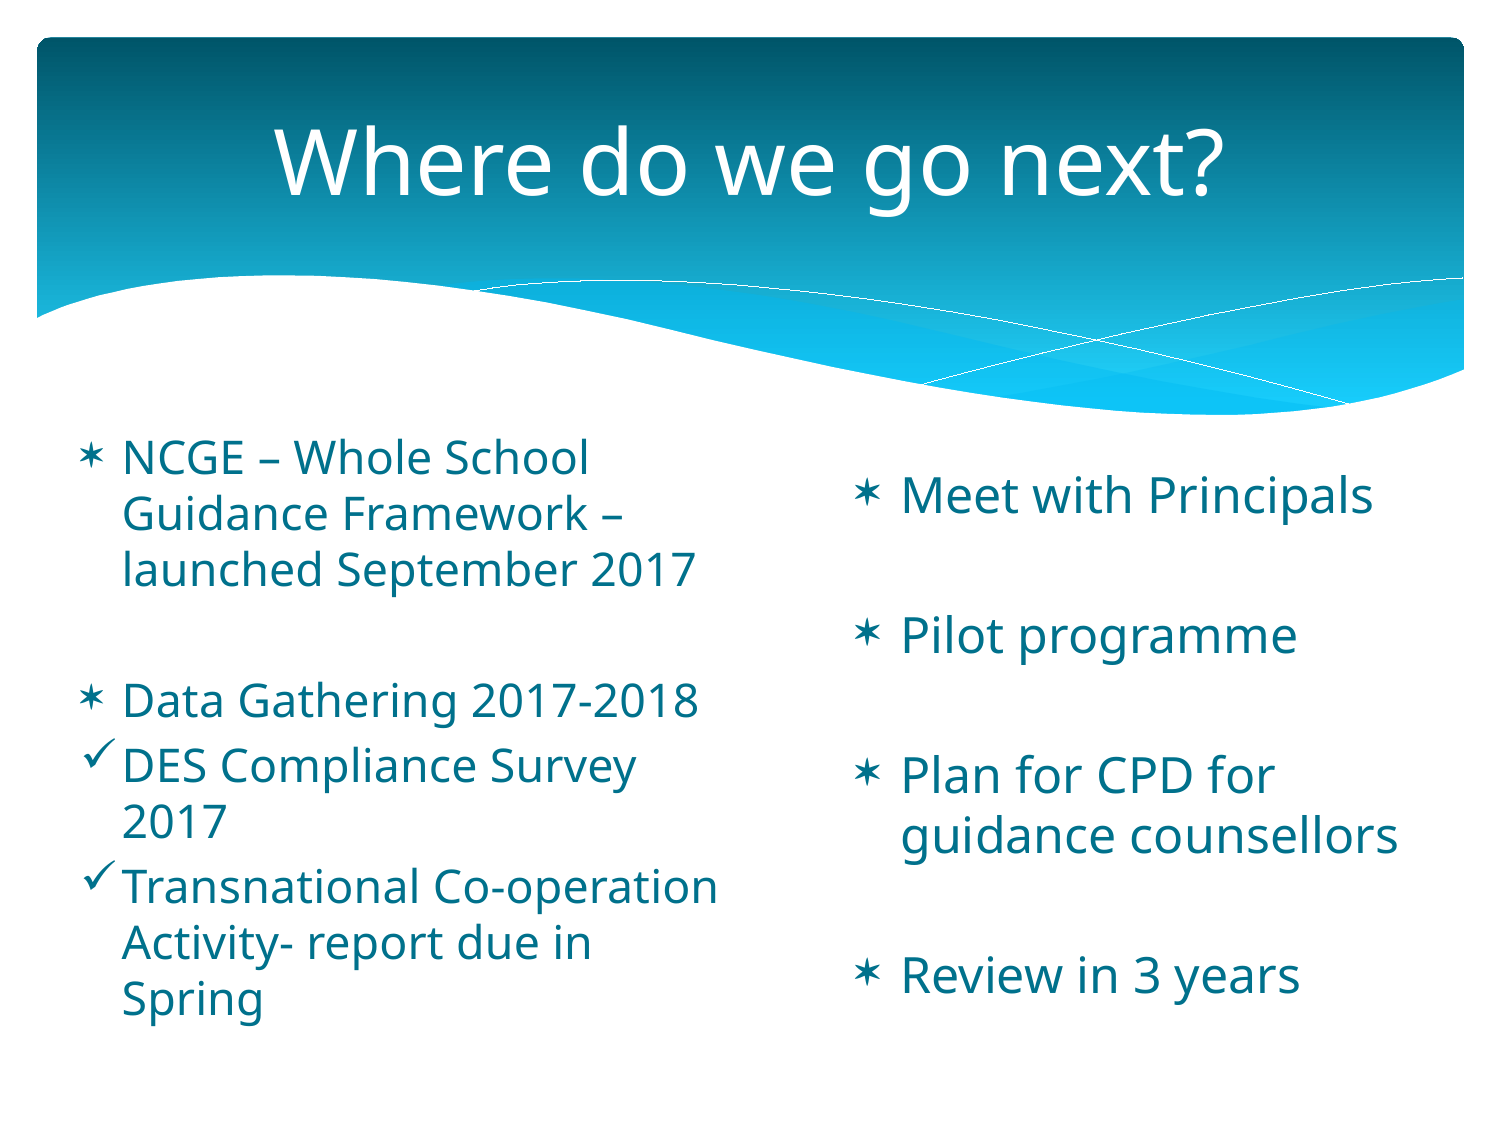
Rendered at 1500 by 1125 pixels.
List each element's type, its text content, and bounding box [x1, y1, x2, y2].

title Where do we go next? [75, 55, 1425, 261]
list Meet with Principals Pilot programme Plan for CPD for guidance counsellors Review in 3 years [840, 456, 1500, 1125]
list NCGE – Whole School Guidance Framework – launched September 2017 Data Gathering 2017-2018 DES Compliance Survey 2017 Transnational Co-operation Activity- report due in Spring [64, 420, 740, 1040]
